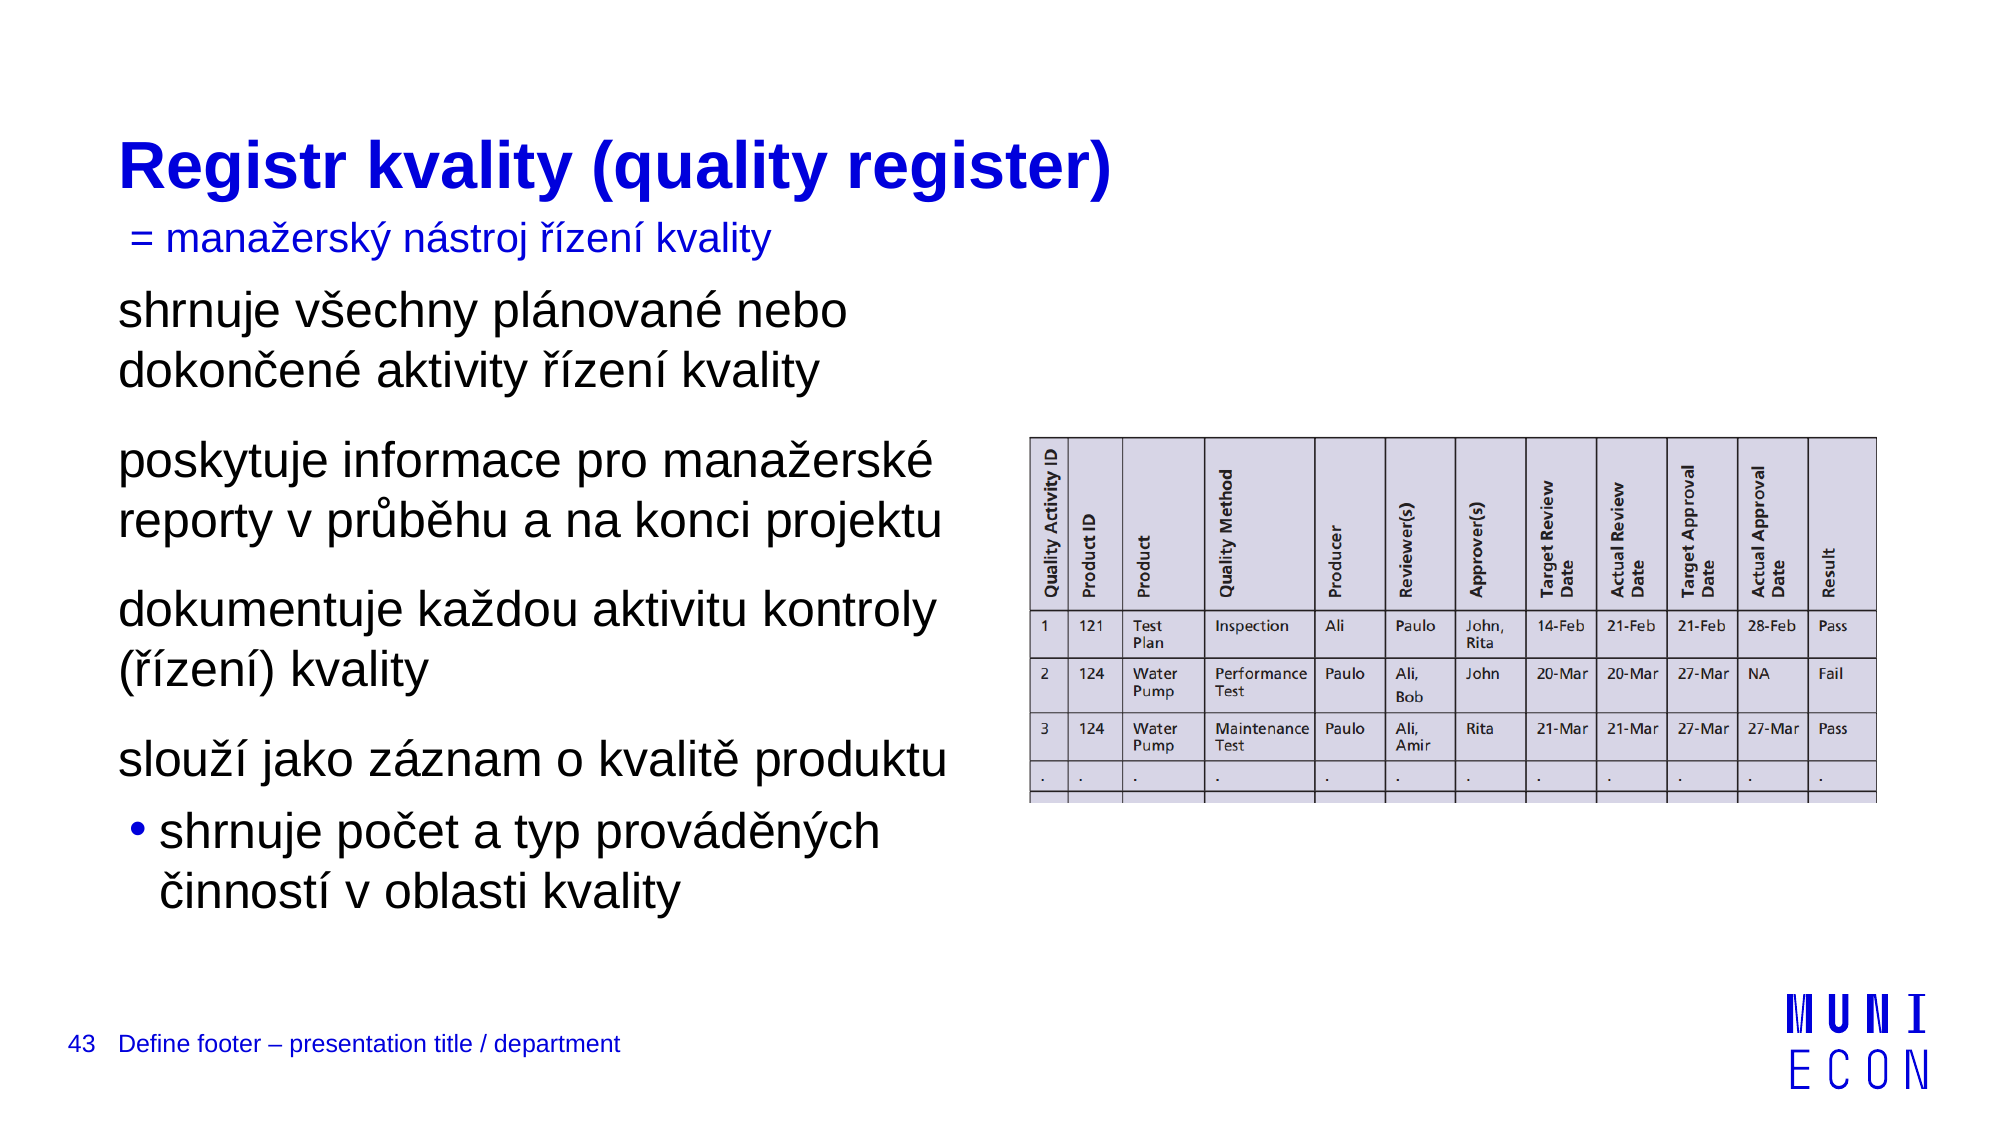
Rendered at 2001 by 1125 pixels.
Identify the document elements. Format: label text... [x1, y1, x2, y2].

title Registr kvality (quality register) [118, 118, 1883, 193]
footer Define footer – presentation title / department [118, 1021, 1418, 1063]
list = manažerský nástroj řízení kvality [118, 212, 975, 258]
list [1025, 431, 1882, 803]
list shrnuje všechny plánované nebo dokončené aktivity řízení kvality poskytuje informace pro manažerské reporty v průběhu a na konci projektu dokumentuje každou aktivitu kontroly (řízení) kvality slouží jako záznam o kvalitě produktu shrnuje počet a typ prováděných činností v oblasti kvality [118, 277, 975, 957]
slide_number 43 [67, 1021, 110, 1063]
